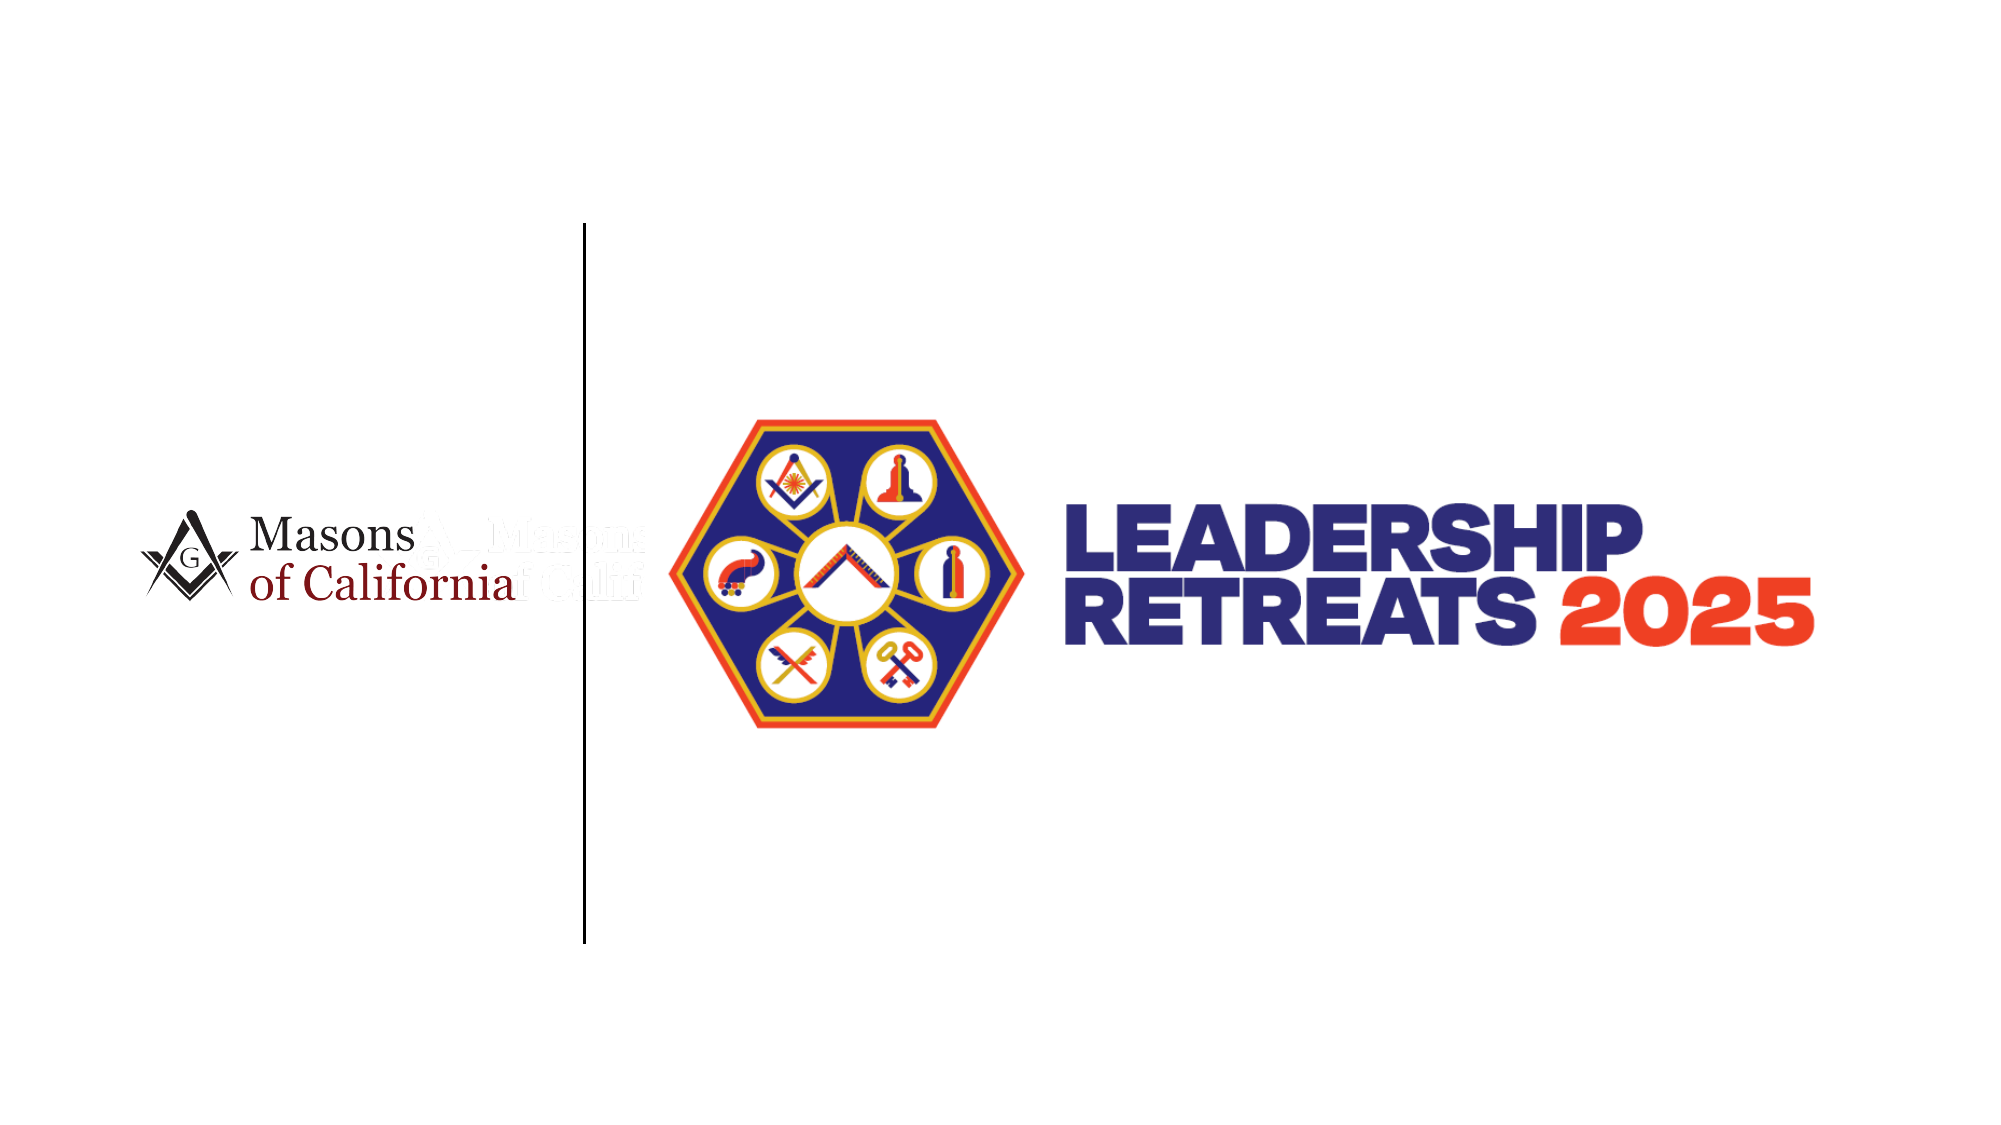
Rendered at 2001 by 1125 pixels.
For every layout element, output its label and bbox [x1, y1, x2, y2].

picture [586, 391, 1861, 839]
picture [139, 509, 584, 616]
